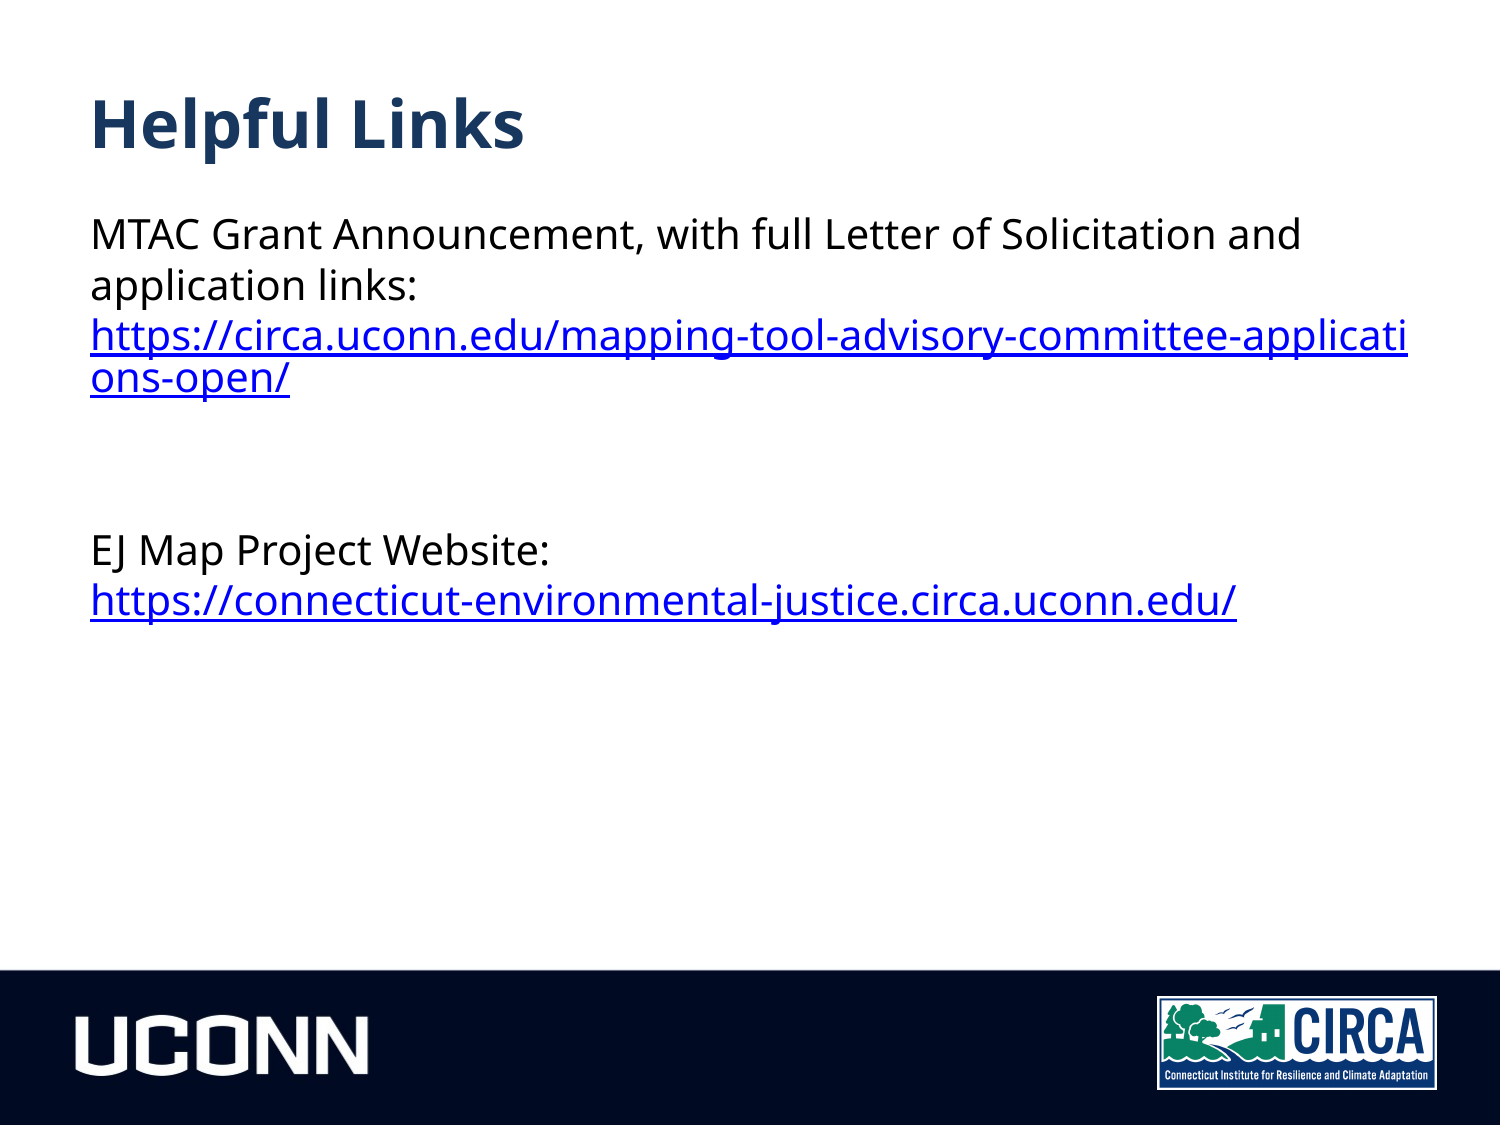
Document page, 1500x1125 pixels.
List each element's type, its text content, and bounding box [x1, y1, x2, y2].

list MTAC Grant Announcement, with full Letter of Solicitation and application links: https://circa.uconn.edu/mapping-tool-advisory-committee-applications-open/ EJ Map Project Website: https://connecticut-environmental-justice.circa.uconn.edu/ [75, 200, 1425, 925]
text_box Helpful Links [74, 74, 825, 169]
picture [0, 0, 1500, 1125]
